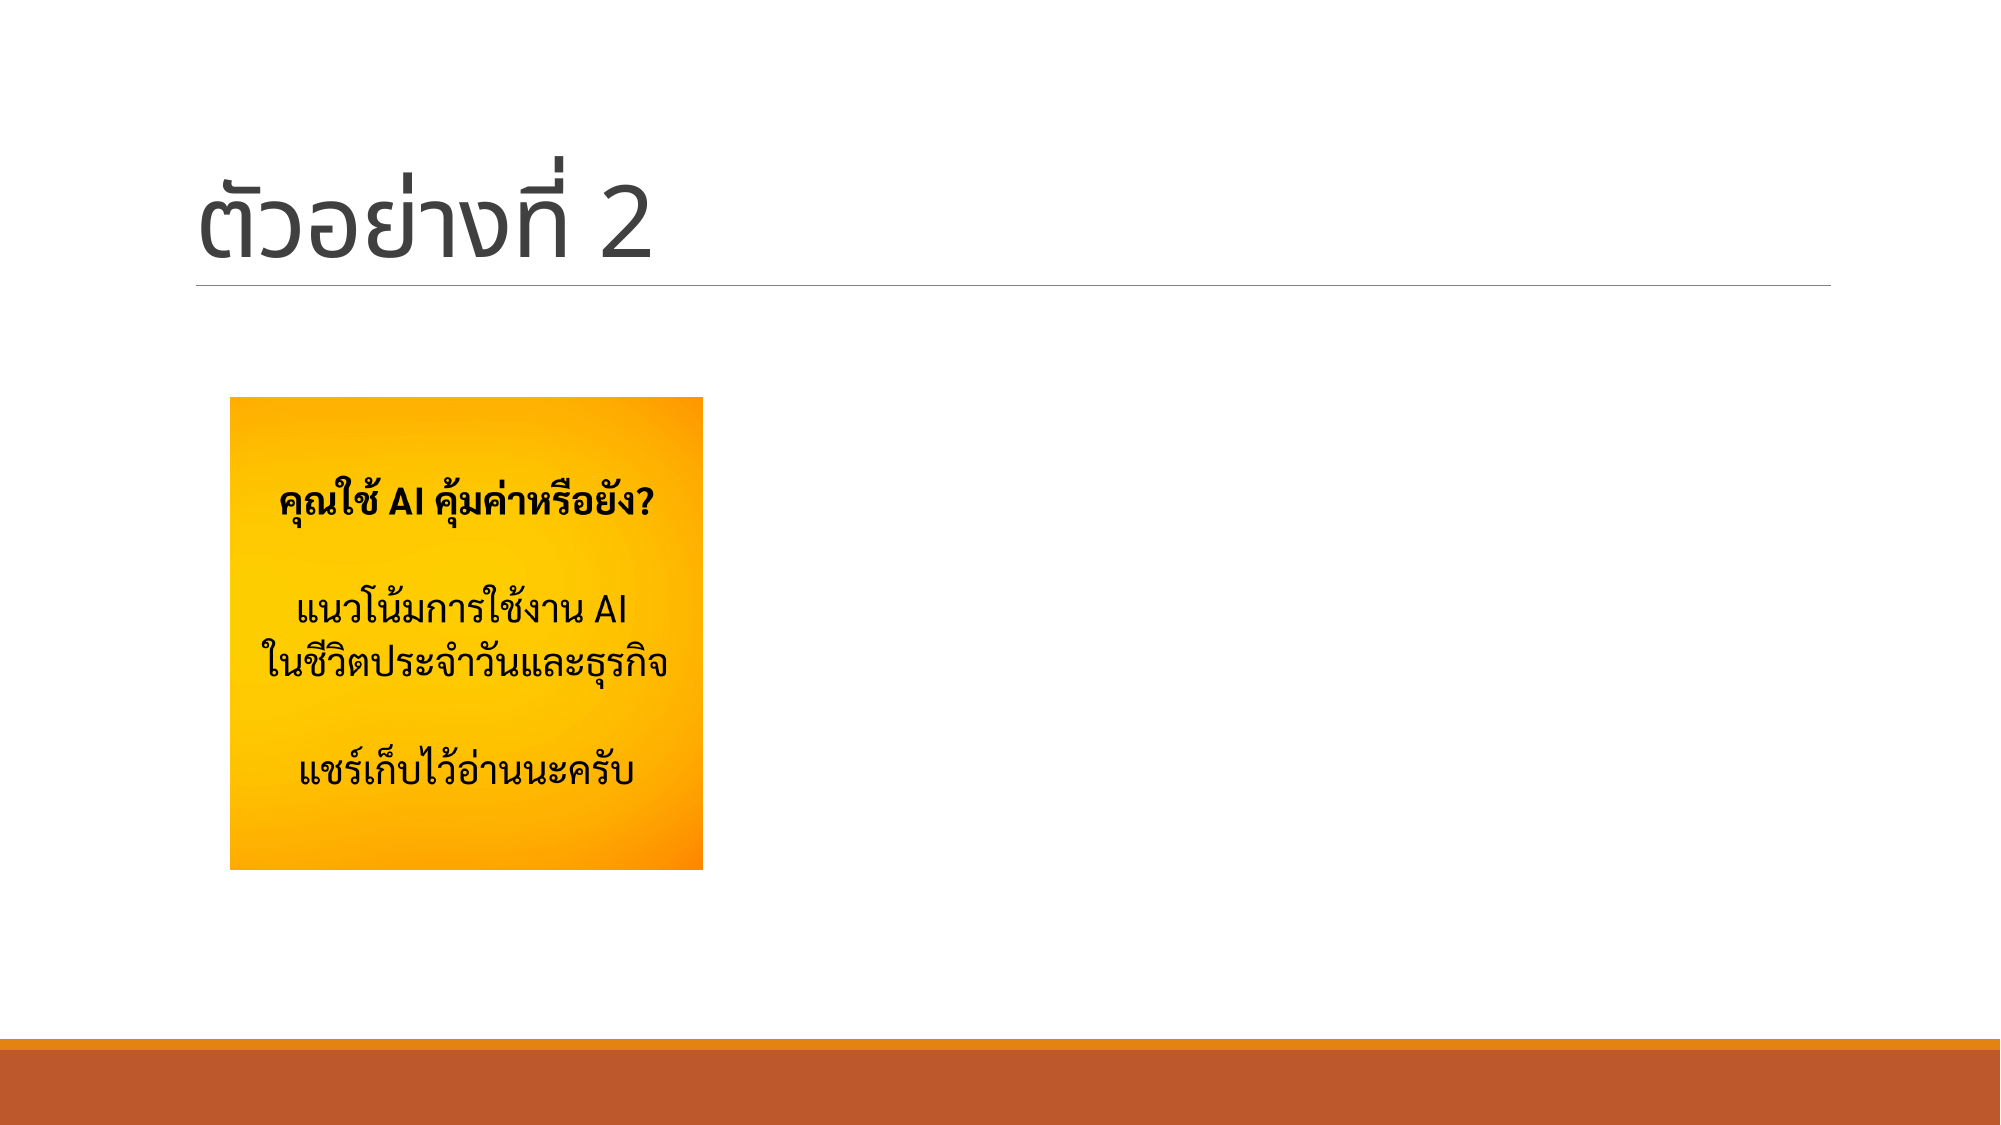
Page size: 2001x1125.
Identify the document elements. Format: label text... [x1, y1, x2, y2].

picture [229, 397, 703, 871]
title ตัวอย่างที่ 2 [180, 47, 1830, 285]
